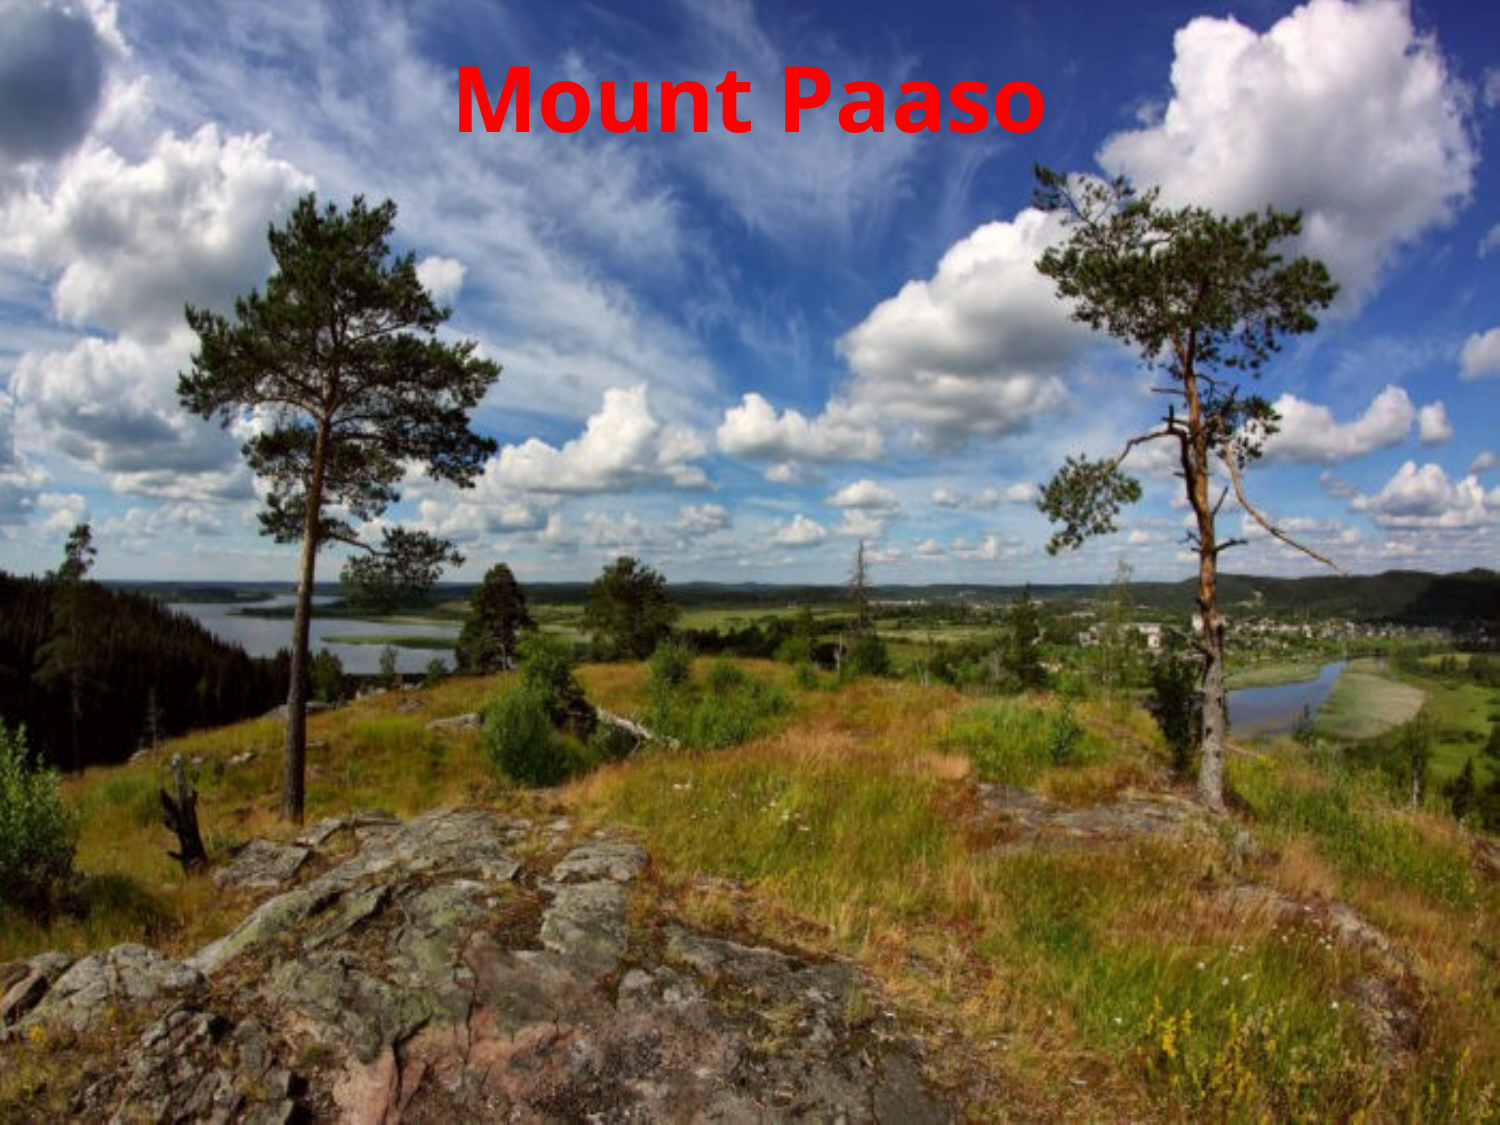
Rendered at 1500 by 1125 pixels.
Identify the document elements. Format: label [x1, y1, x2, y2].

list [0, 0, 1500, 1125]
